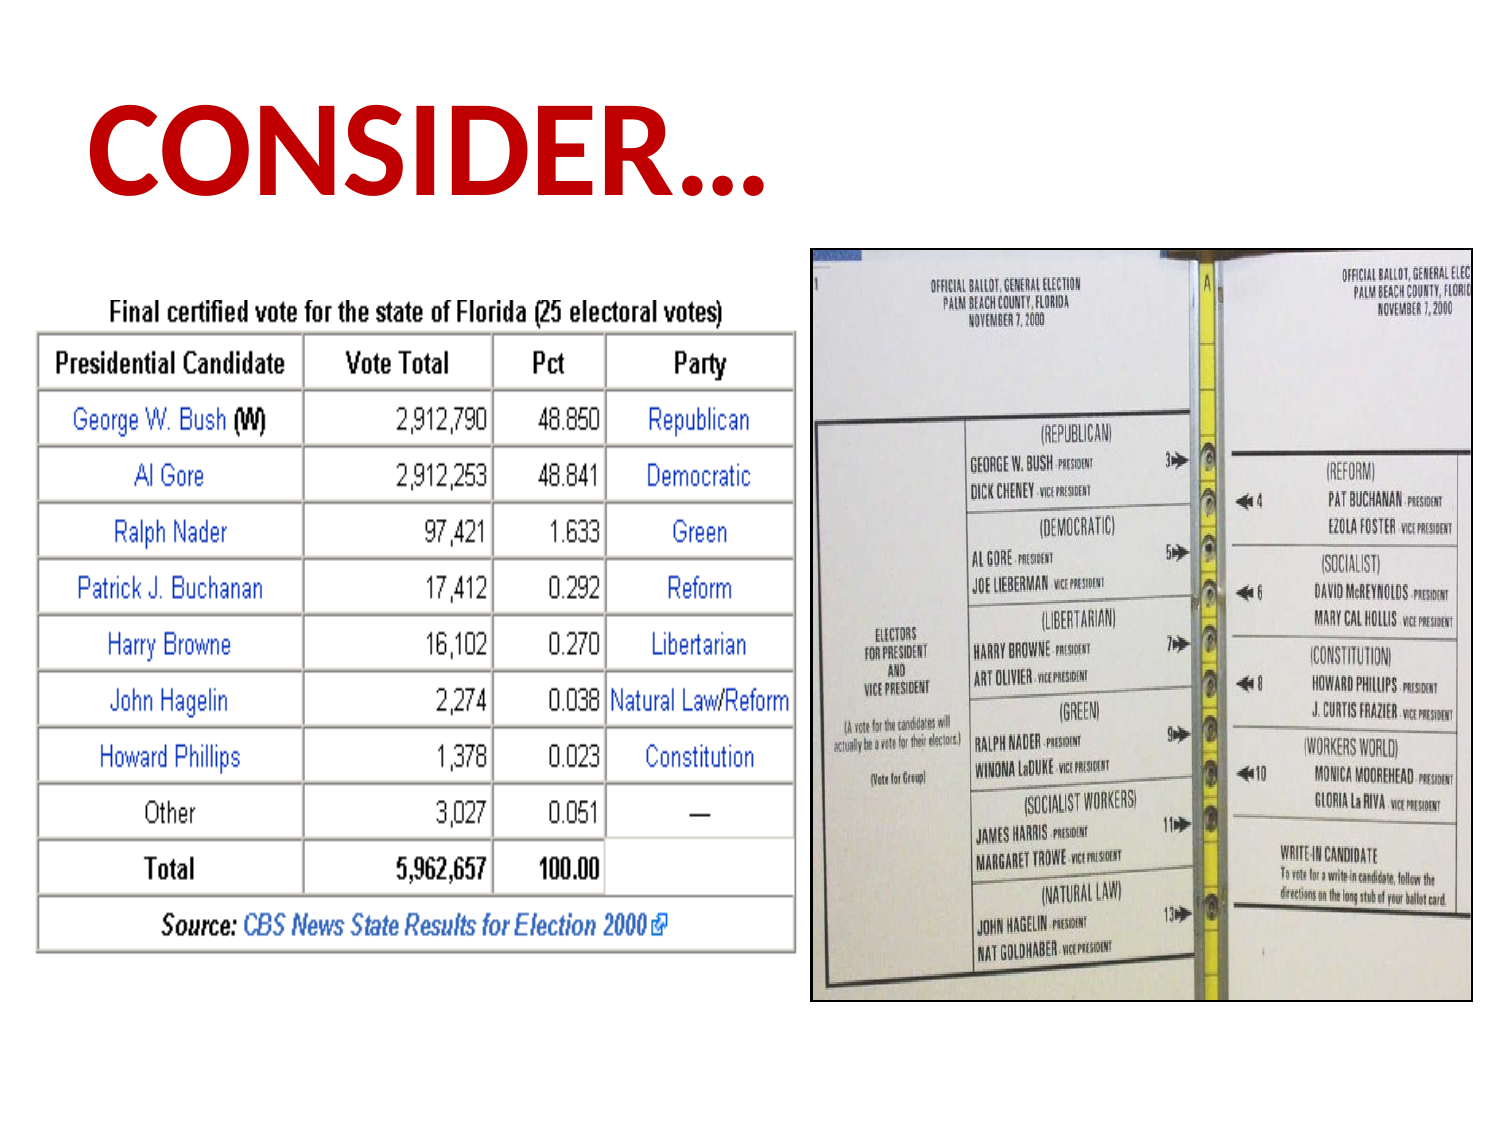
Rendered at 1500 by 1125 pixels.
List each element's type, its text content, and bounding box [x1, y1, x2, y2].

picture [0, 249, 1471, 1002]
text_box Consider… [72, 50, 789, 230]
